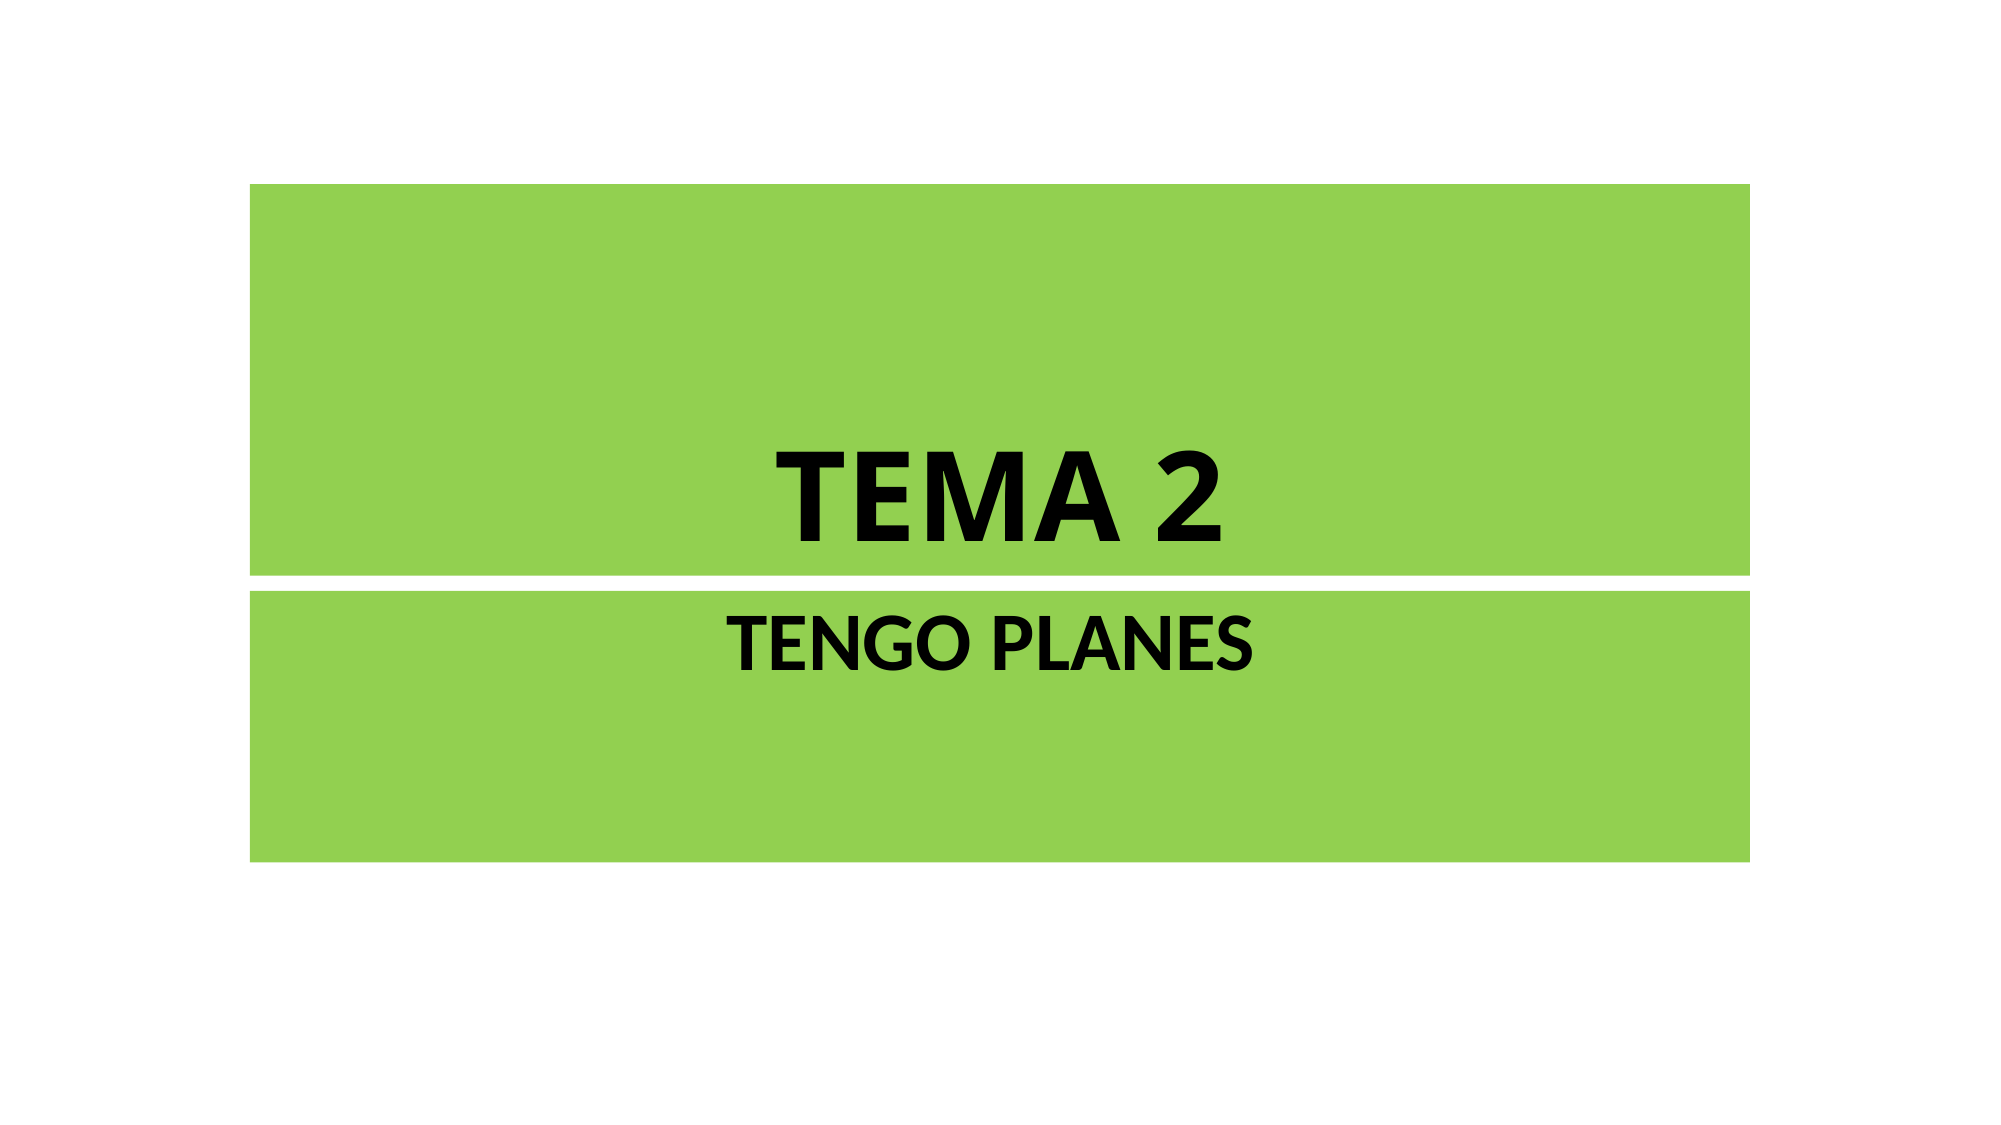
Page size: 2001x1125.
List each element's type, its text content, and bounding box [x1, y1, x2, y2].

title TEMA 2 [249, 184, 1750, 576]
subtitle TENGO PLANES [249, 590, 1750, 863]
